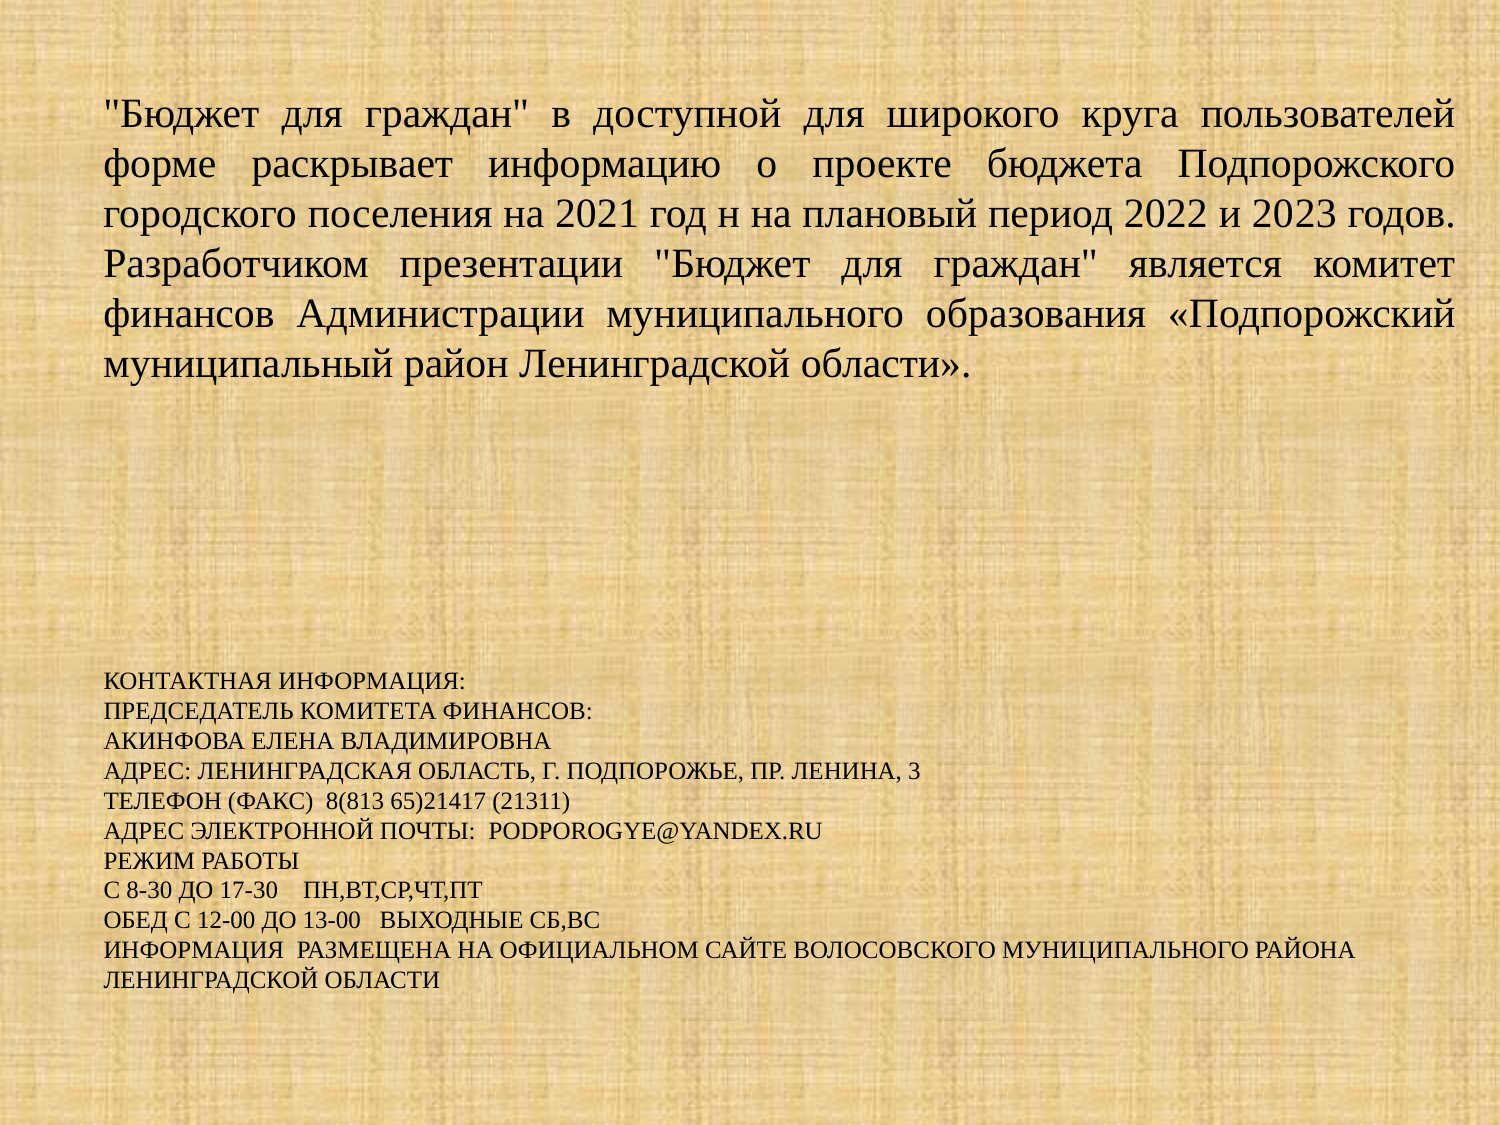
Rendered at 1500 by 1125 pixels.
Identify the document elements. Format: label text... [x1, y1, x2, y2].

text_box "Бюджет для граждан" в доступной для широкого круга пользователей форме раскрывает информацию о проекте бюджета Подпорожского городского поселения на 2021 год н на плановый период 2022 и 2023 годов. Разработчиком презентации "Бюджет для граждан" является комитет финансов Администрации муниципального образования «Подпорожский муниципальный район Ленинградской области». [88, 78, 1471, 394]
picture [0, 0, 1500, 1125]
title Контактная информация: Председатель комитета финансов: Акинфова Елена Владимировна Адрес: Ленинградская область, г. подпорожье, пр. ленина, 3 Телефон (факс) 8(813 65)21417 (21311) Адрес электронной почты: podporogye@yandex.ru Режим работы с 8-30 до 17-30 пн,вт,ср,чт,пт обед с 12-00 до 13-00 Выходные сб,вс Информация размещена на официальном сайте Волосовского муниципального района ЛЕНИНГРАДСКОЙ ОБЛАСТИ [88, 656, 1483, 1000]
